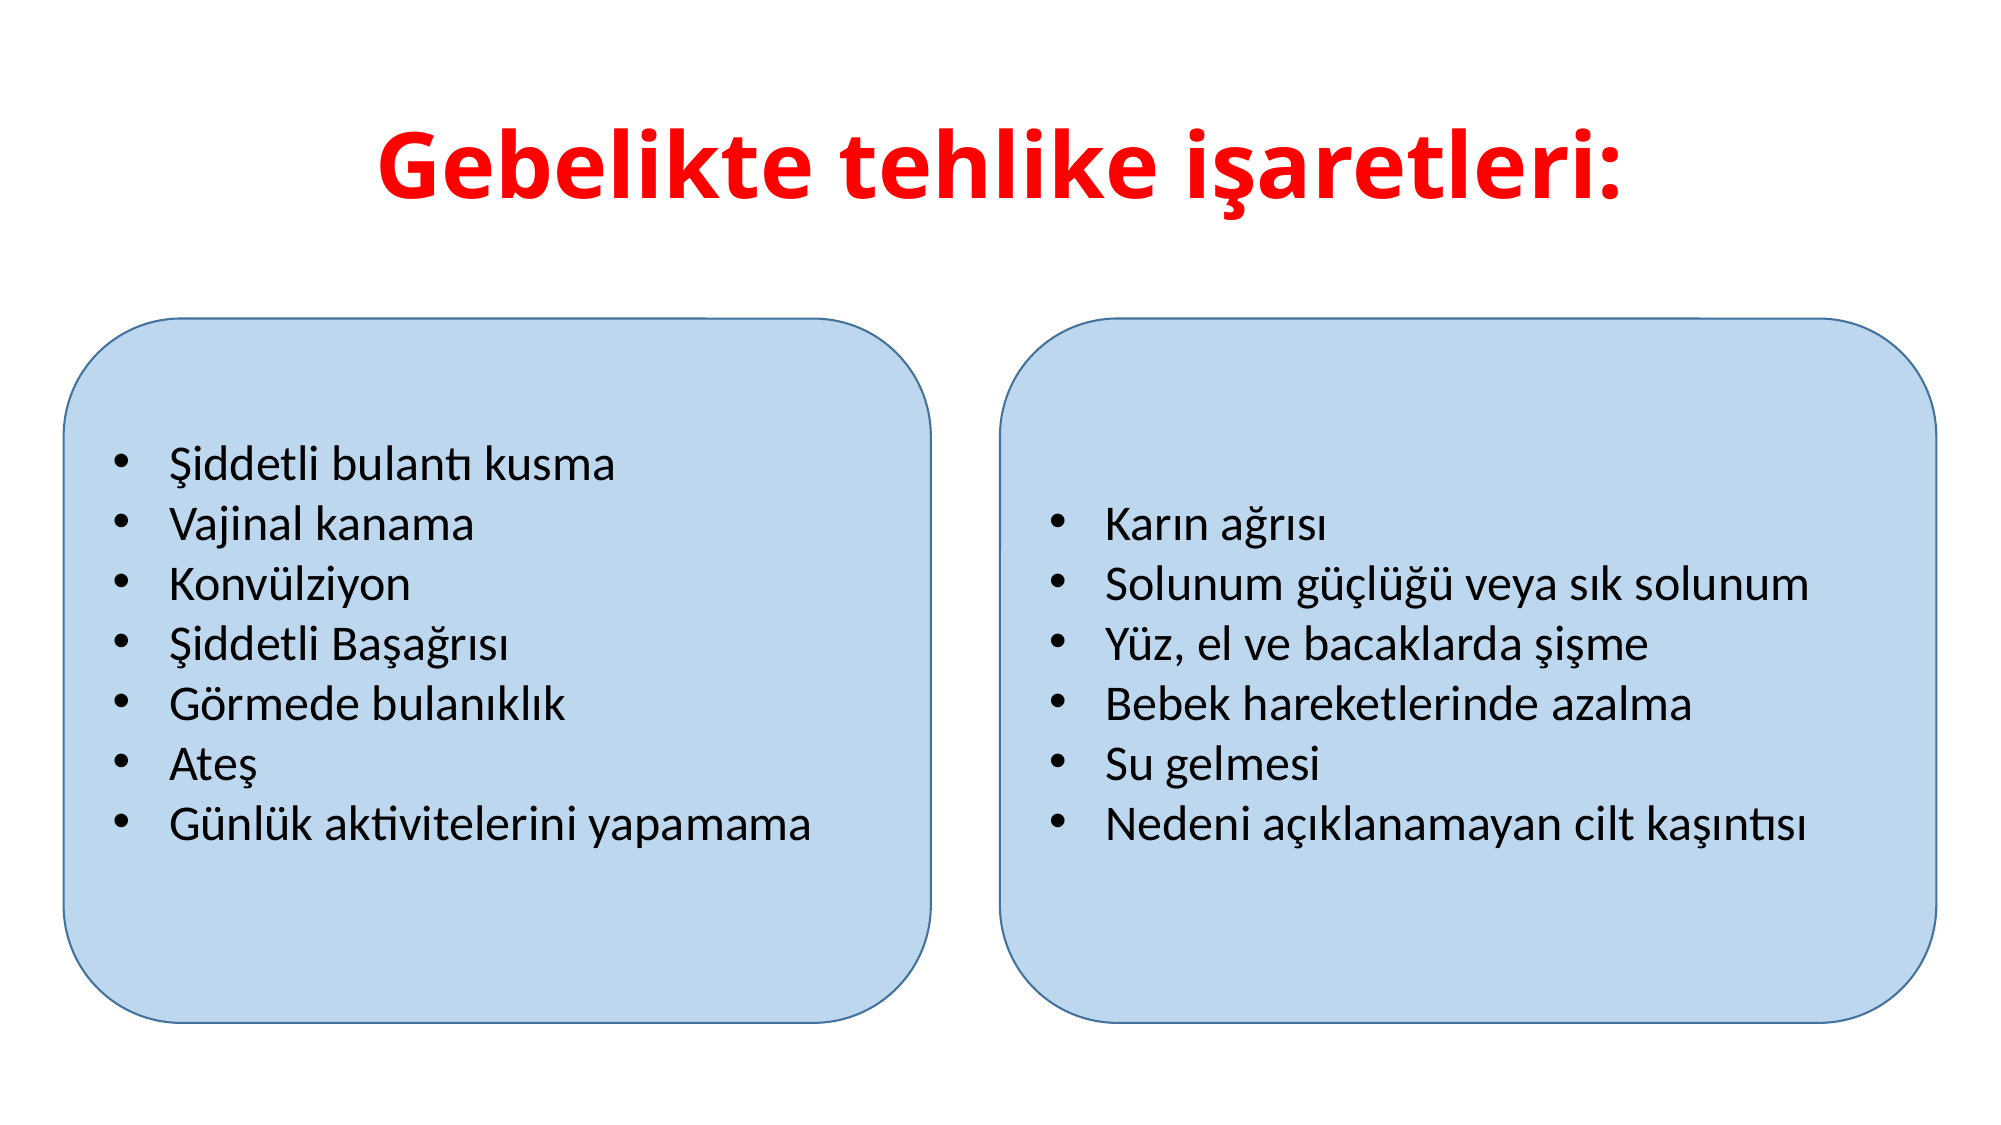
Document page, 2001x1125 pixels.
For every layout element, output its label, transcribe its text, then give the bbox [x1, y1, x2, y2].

text_box Karın ağrısı Solunum güçlüğü veya sık solunum Yüz, el ve bacaklarda şişme Bebek hareketlerinde azalma Su gelmesi Nedeni açıklanamayan cilt kaşıntısı [998, 317, 1938, 1024]
text_box Şiddetli bulantı kusma Vajinal kanama Konvülziyon Şiddetli Başağrısı Görmede bulanıklık Ateş Günlük aktivitelerini yapamama [62, 317, 932, 1024]
title Gebelikte tehlike işaretleri: [137, 59, 1863, 278]
